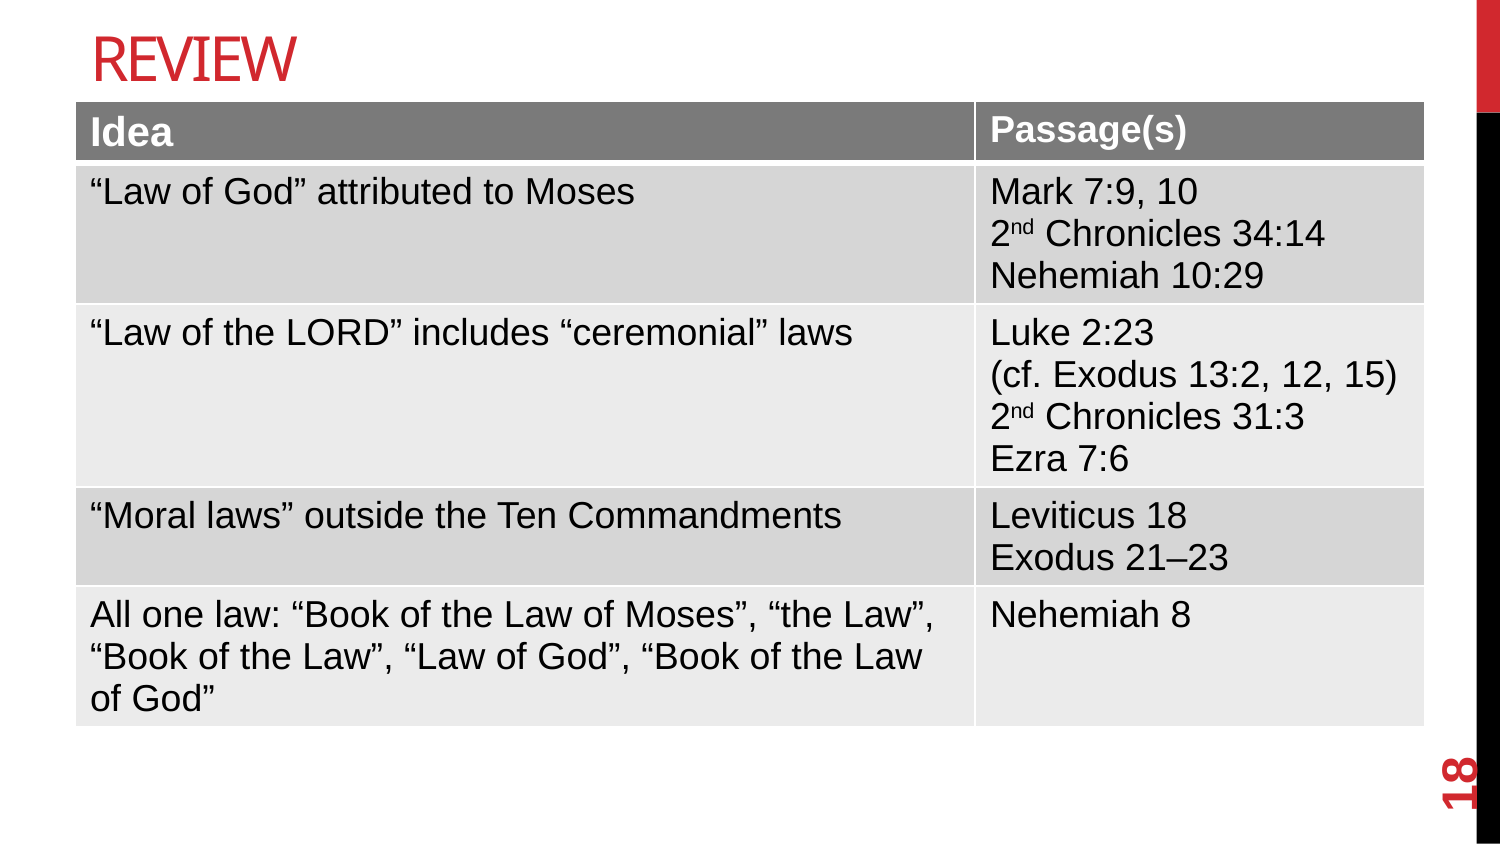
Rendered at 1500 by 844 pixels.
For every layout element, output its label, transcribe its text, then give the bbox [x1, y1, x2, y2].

table_cell Mark 7:9, 10 2nd Chronicles 34:14 Nehemiah 10:29 [976, 166, 1424, 303]
table_header Idea [76, 102, 974, 160]
slide_number 18 [1427, 665, 1488, 828]
table_cell Luke 2:23 (cf. Exodus 13:2, 12, 15) 2nd Chronicles 31:3 Ezra 7:6 [976, 305, 1424, 486]
table_cell “Law of the Lord” includes “ceremonial” laws [76, 305, 974, 486]
table_header Passage(s) [976, 102, 1424, 160]
table_cell All one law: “Book of the Law of Moses”, “the Law”, “Book of the Law”, “Law of God”, “Book of the Law of God” [76, 587, 974, 726]
table_cell “Moral laws” outside the Ten Commandments [76, 488, 974, 585]
table_cell Nehemiah 8 [976, 587, 1424, 726]
title Review [75, 11, 1425, 100]
table_cell Leviticus 18 Exodus 21–23 [976, 488, 1424, 585]
table_cell “Law of God” attributed to Moses [76, 166, 974, 303]
